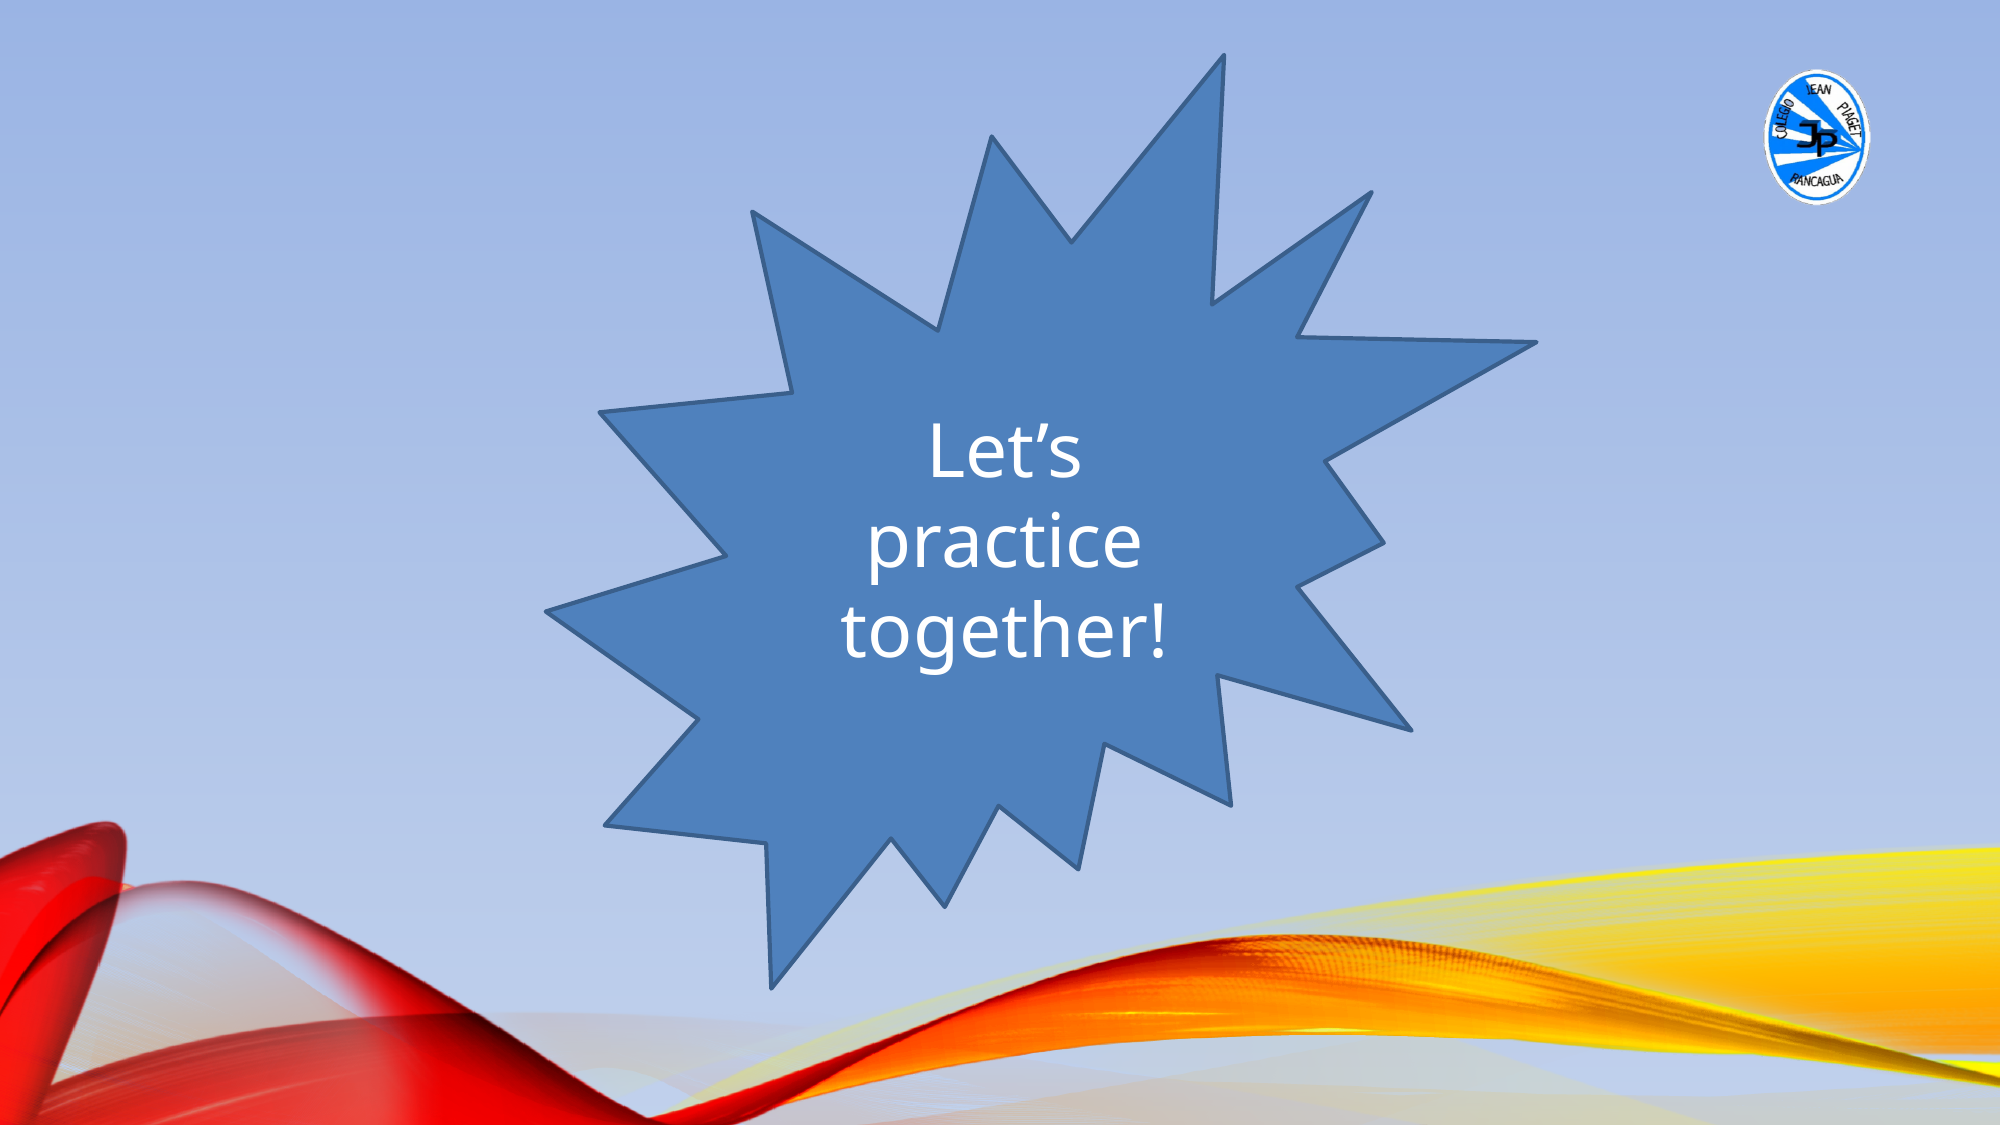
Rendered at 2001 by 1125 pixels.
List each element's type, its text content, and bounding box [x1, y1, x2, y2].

picture [1738, 66, 1901, 208]
picture [0, 819, 2000, 1125]
text_box Let’s practice together! [543, 52, 1539, 991]
